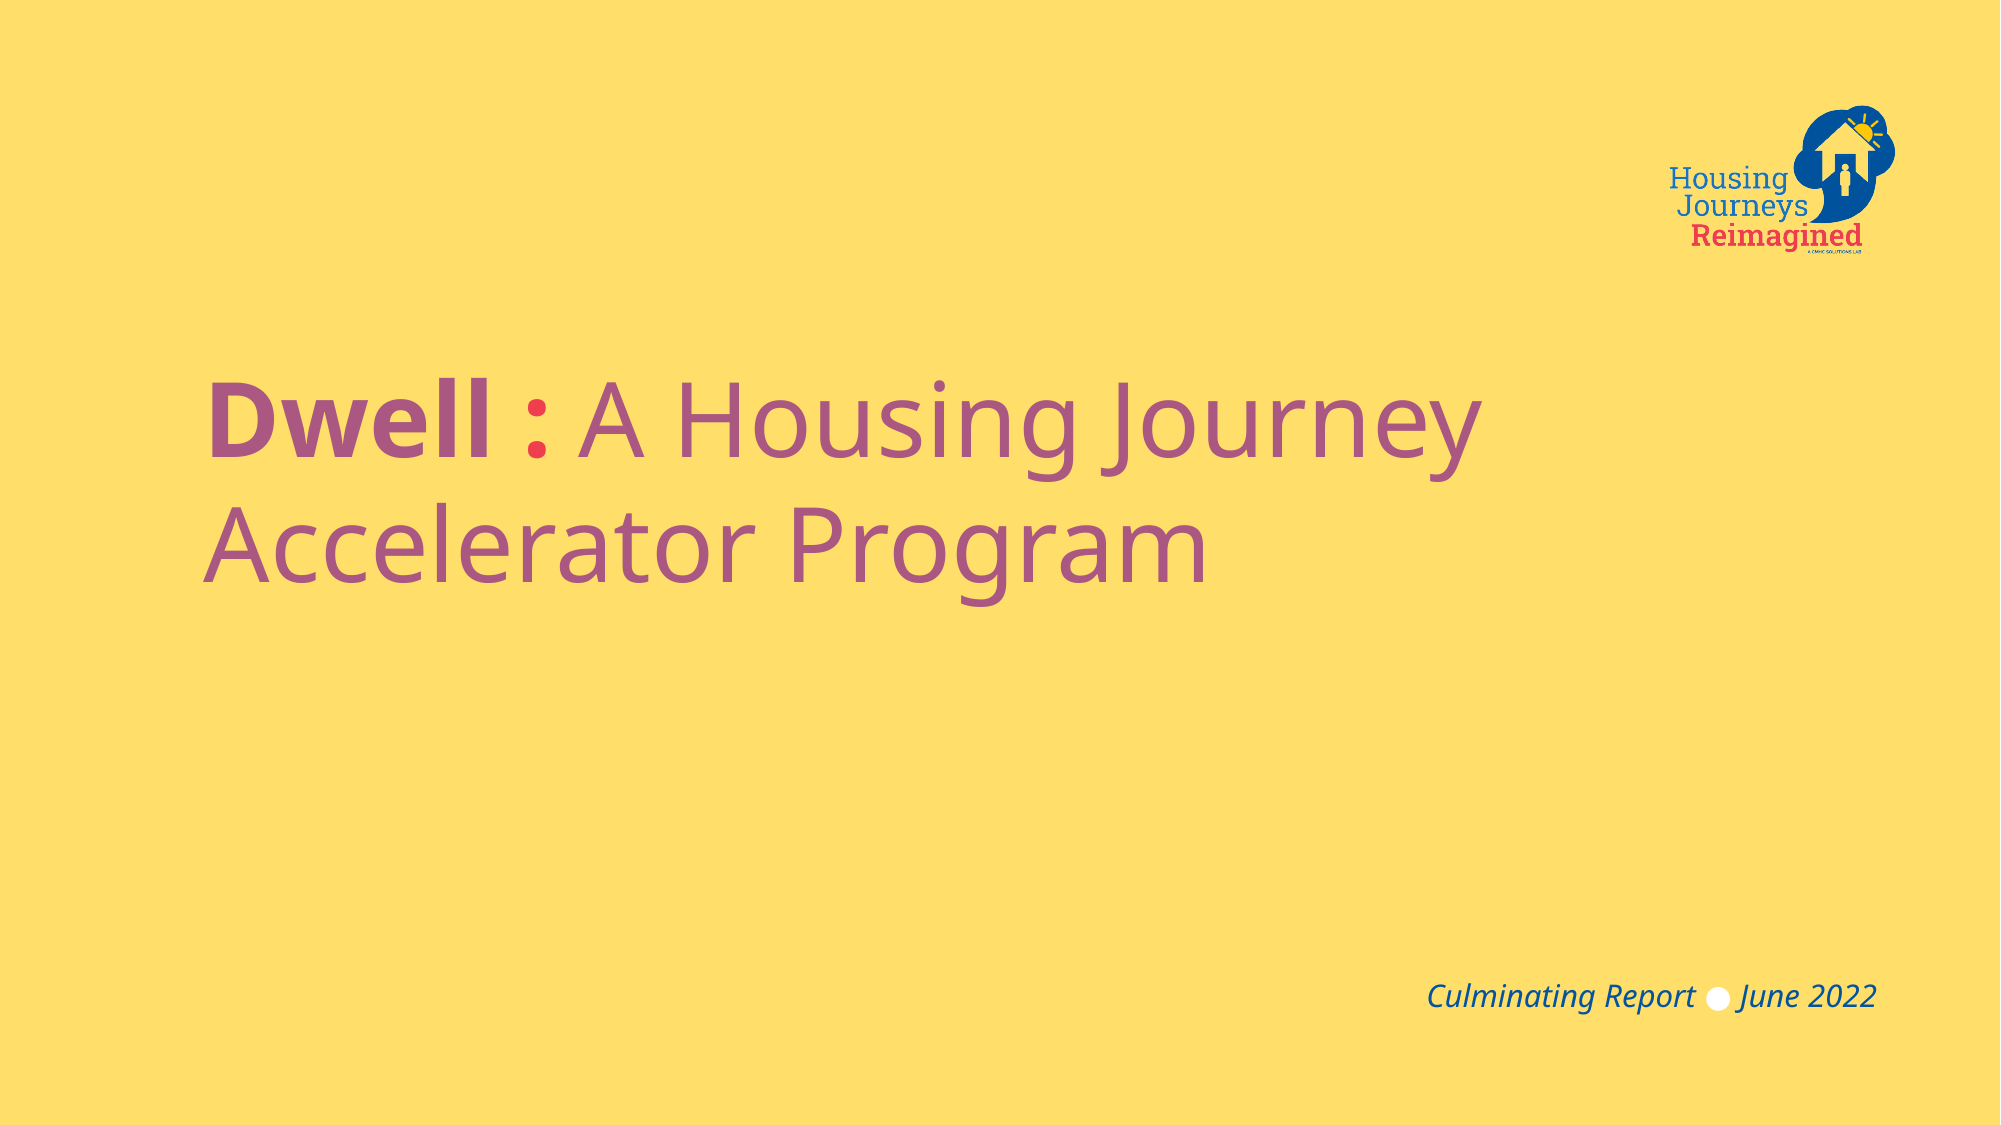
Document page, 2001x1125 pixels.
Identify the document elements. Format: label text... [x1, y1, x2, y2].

text_box Culminating Report ● June 2022 [1284, 969, 1893, 1022]
picture [1665, 102, 1902, 261]
text_box Dwell : A Housing Journey Accelerator Program [188, 345, 1524, 611]
